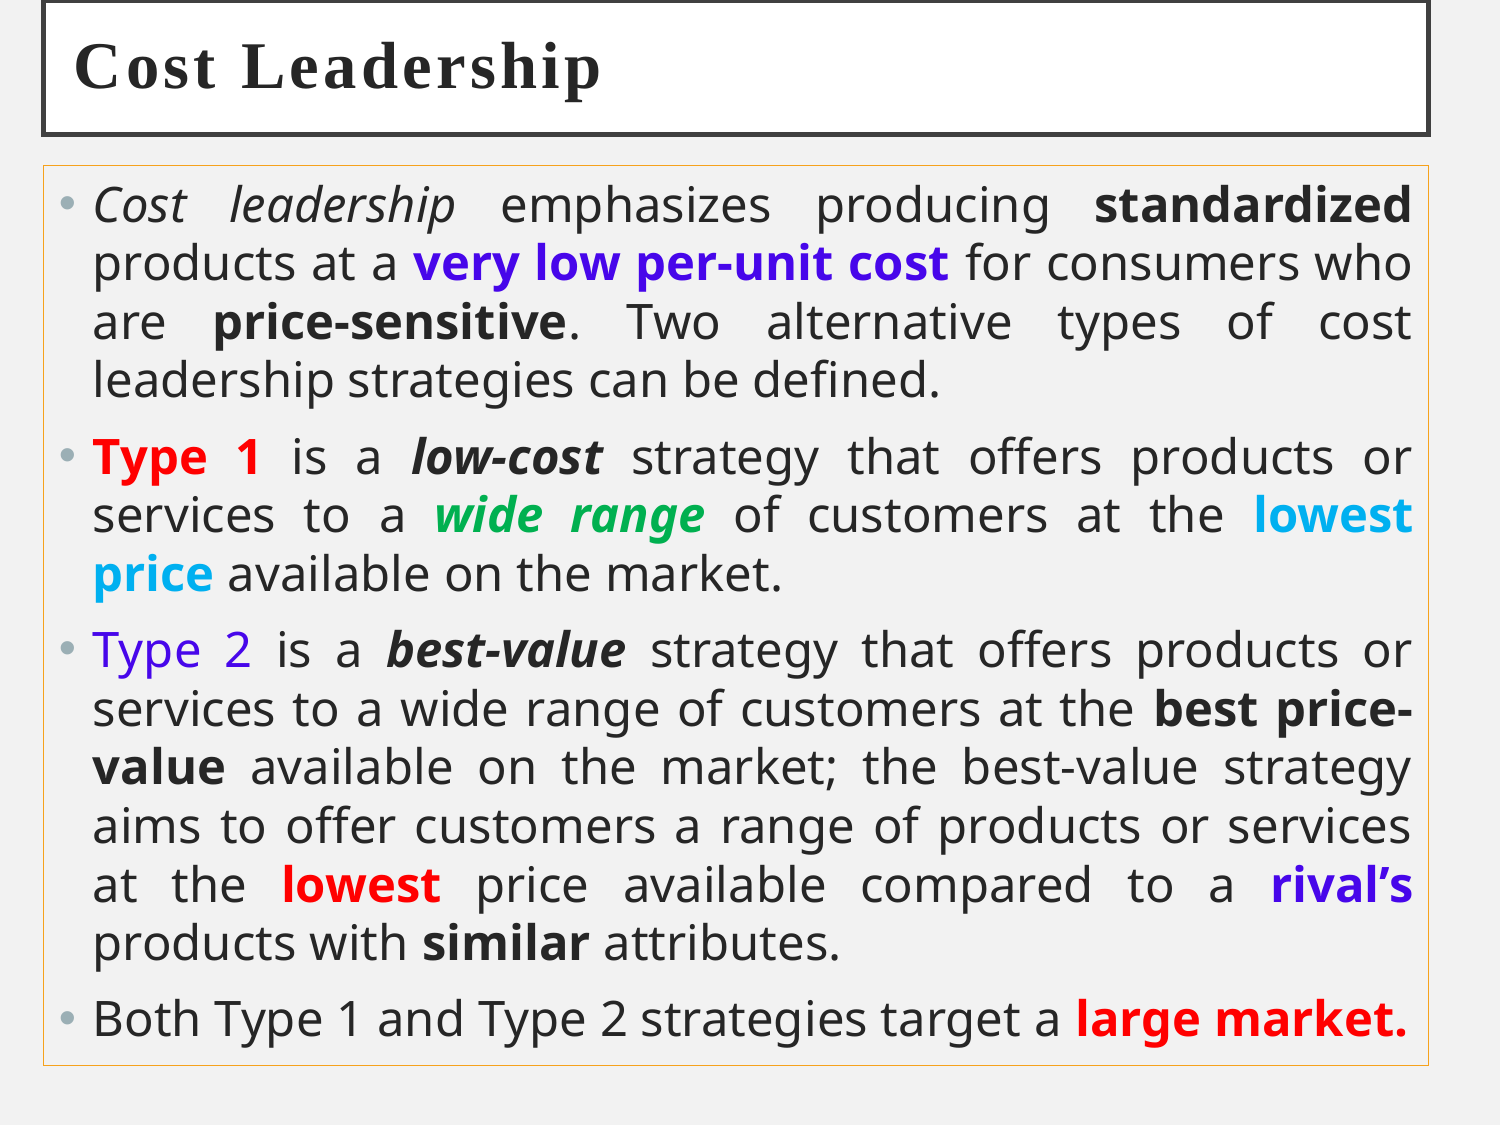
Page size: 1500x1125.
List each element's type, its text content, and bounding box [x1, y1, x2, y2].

title Cost Leadership [41, 0, 1431, 137]
list Cost leadership emphasizes producing standardized products at a very low per-unit cost for consumers who are price-sensitive. Two alternative types of cost leadership strategies can be defined. Type 1 is a low-cost strategy that offers products or services to a wide range of customers at the lowest price available on the market. Type 2 is a best-value strategy that offers products or services to a wide range of customers at the best price-value available on the market; the best-value strategy aims to offer customers a range of products or services at the lowest price available compared to a rival’s products with similar attributes. Both Type 1 and Type 2 strategies target a large market. [43, 165, 1429, 1066]
